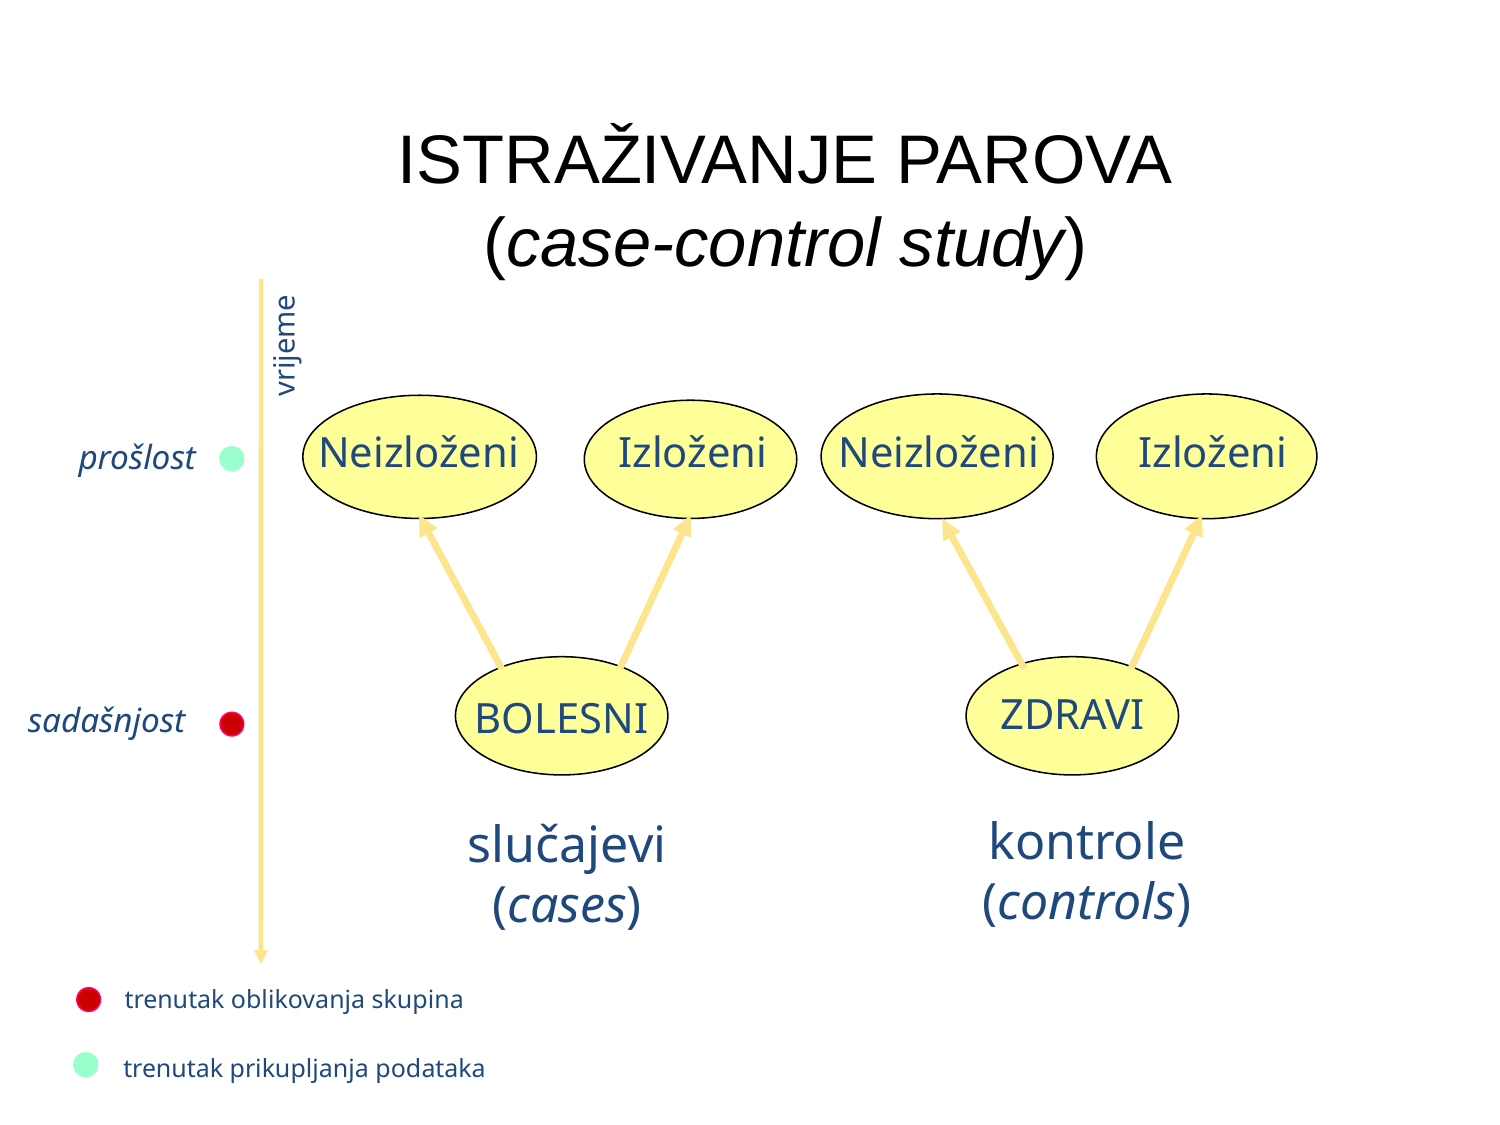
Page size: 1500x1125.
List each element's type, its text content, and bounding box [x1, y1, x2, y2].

text_box ZDRAVI [985, 680, 1160, 746]
text_box prošlost [63, 429, 211, 484]
text_box [664, 699, 668, 732]
text_box Izloženi [1123, 418, 1302, 483]
text_box [619, 515, 692, 669]
text_box [942, 518, 1025, 669]
text_box trenutak prikupljanja podataka [108, 1045, 559, 1091]
text_box sadašnjost [13, 691, 224, 747]
text_box [472, 656, 652, 684]
text_box [475, 750, 649, 775]
text_box [329, 395, 511, 418]
text_box trenutak oblikovanja skupina [109, 976, 515, 1021]
text_box [966, 682, 1179, 775]
text_box [220, 446, 244, 471]
text_box [987, 656, 1157, 680]
text_box [73, 1052, 98, 1077]
text_box [1130, 515, 1203, 669]
text_box [614, 400, 767, 418]
text_box slučajevi (cases) [452, 805, 682, 940]
text_box [455, 700, 459, 731]
text_box [76, 987, 101, 1012]
text_box vrijeme [258, 279, 308, 412]
text_box [832, 483, 850, 498]
text_box [220, 712, 244, 736]
text_box [418, 515, 502, 669]
text_box kontrole (controls) [968, 802, 1206, 937]
text_box [313, 483, 526, 519]
text_box [254, 412, 268, 965]
text_box Neizloženi [817, 418, 1061, 483]
text_box Izloženi [603, 418, 783, 483]
text_box Neizloženi [303, 418, 534, 483]
text_box BOLESNI [459, 684, 664, 750]
text_box [1096, 393, 1317, 519]
title ISTRAŽIVANJE PAROVA (case-control study) [365, 104, 1206, 291]
text_box [850, 390, 1088, 516]
text_box [584, 425, 797, 519]
